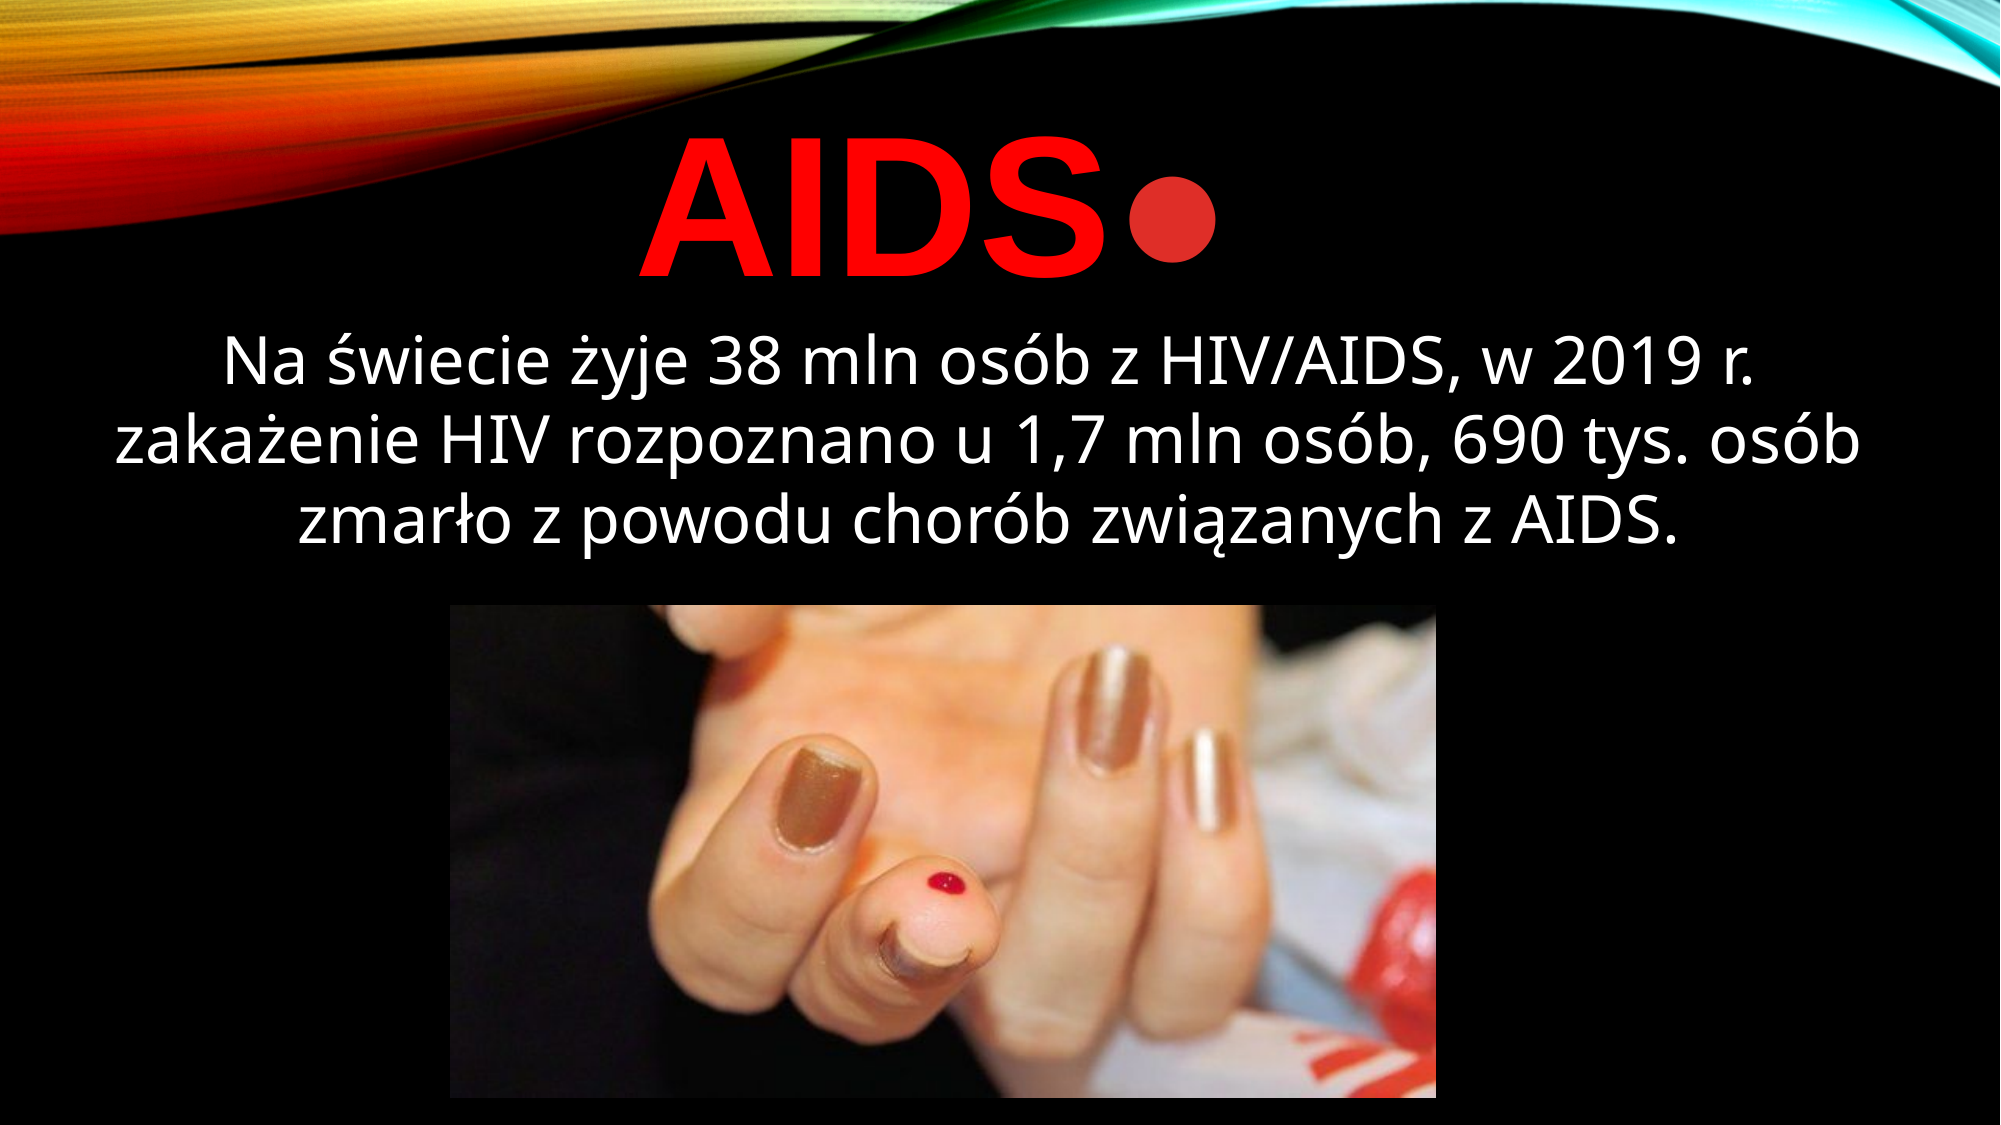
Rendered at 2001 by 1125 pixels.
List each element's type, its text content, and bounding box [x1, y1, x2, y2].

picture [0, 0, 2000, 237]
text_box AIDS● [619, 69, 1248, 310]
text_box Na świecie żyje 38 mln osób z HIV/AIDS, w 2019 r. zakażenie HIV rozpoznano u 1,7 mln osób, 690 tys. osób zmarło z powodu chorób związanych z AIDS. [96, 310, 1883, 565]
picture [450, 605, 1436, 1099]
